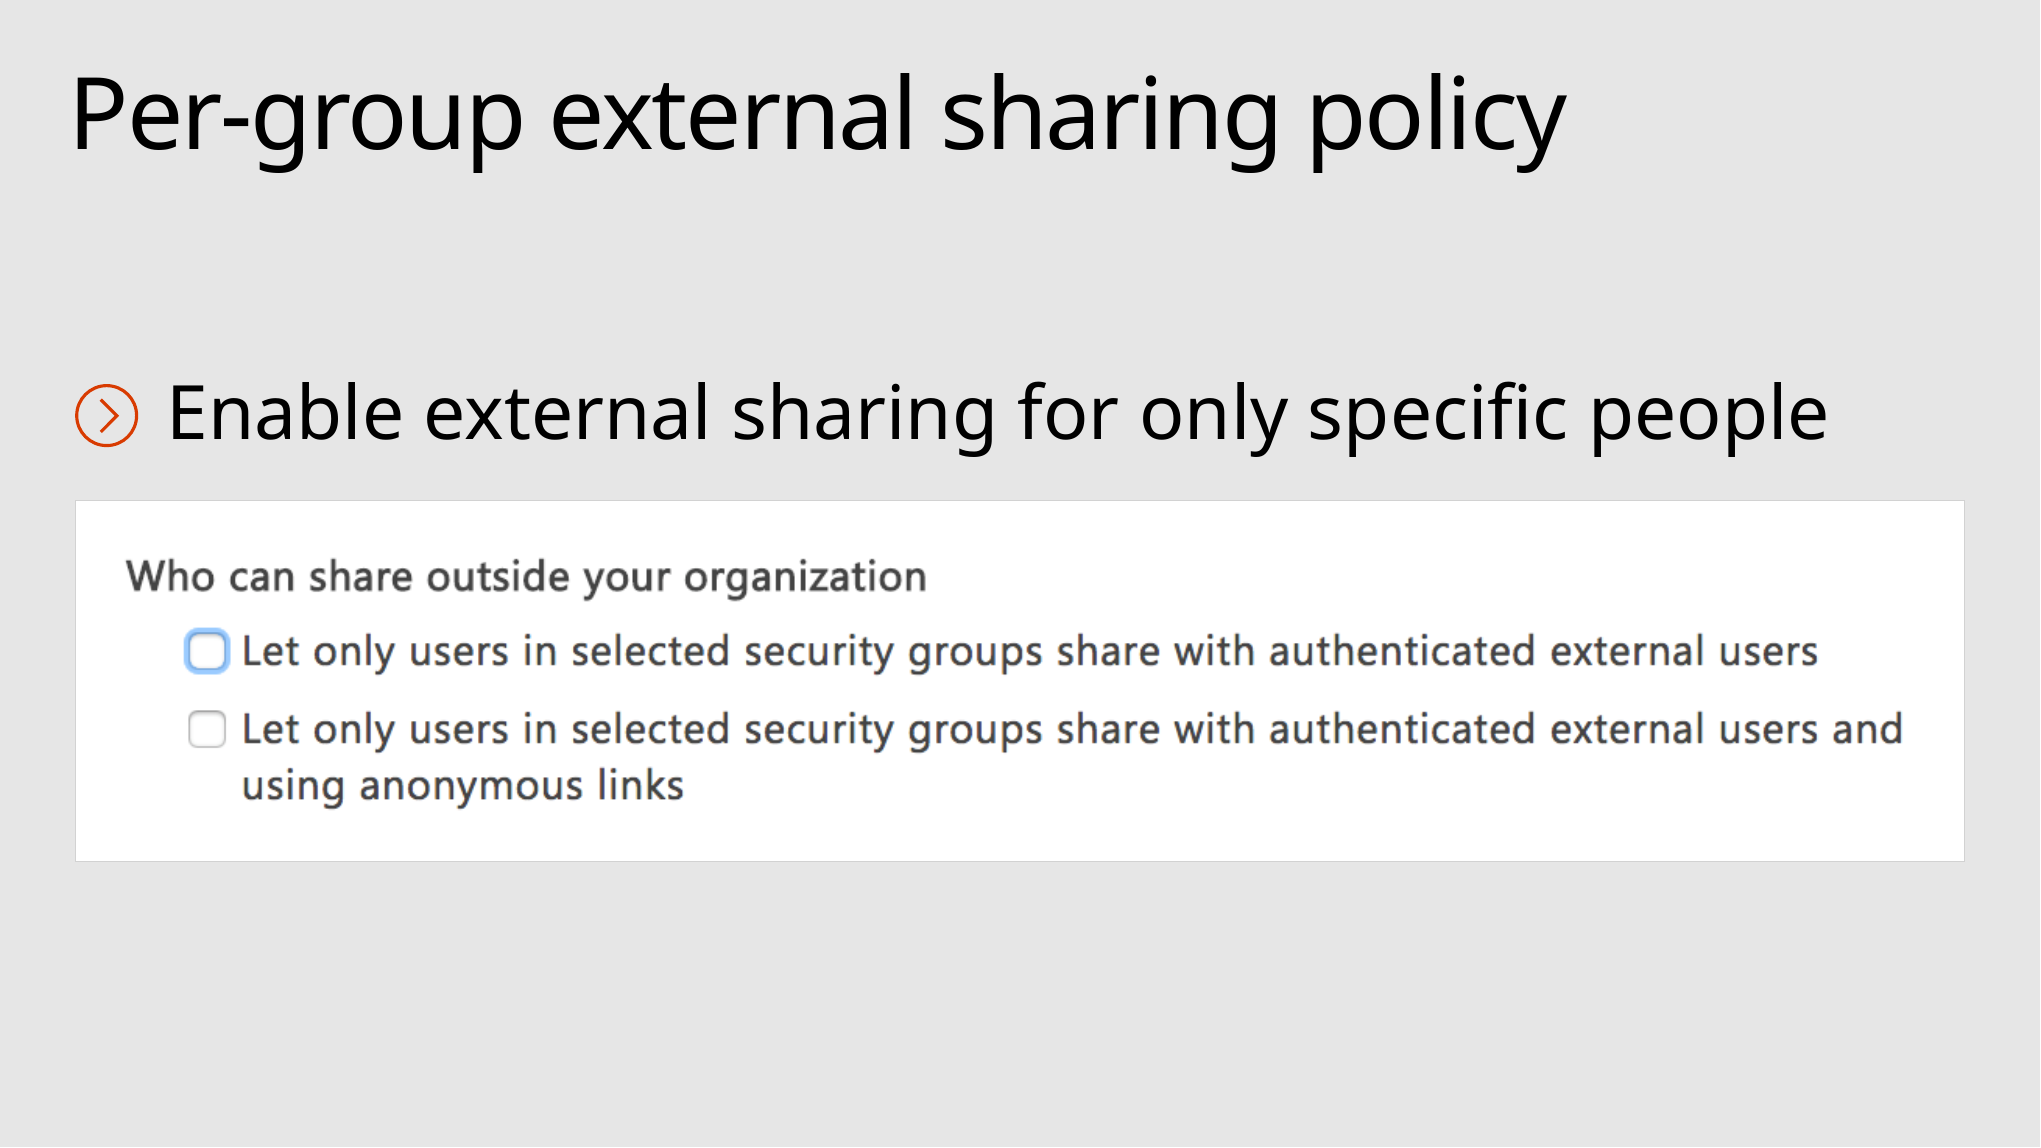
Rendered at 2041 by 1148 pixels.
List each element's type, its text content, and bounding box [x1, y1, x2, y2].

text_box Only specific people [983, 356, 1717, 462]
picture [74, 499, 1966, 862]
list Enable external sharing for only specific people [136, 350, 1996, 1050]
title Per-group external sharing policy [45, 48, 1996, 199]
text_box [76, 385, 137, 446]
